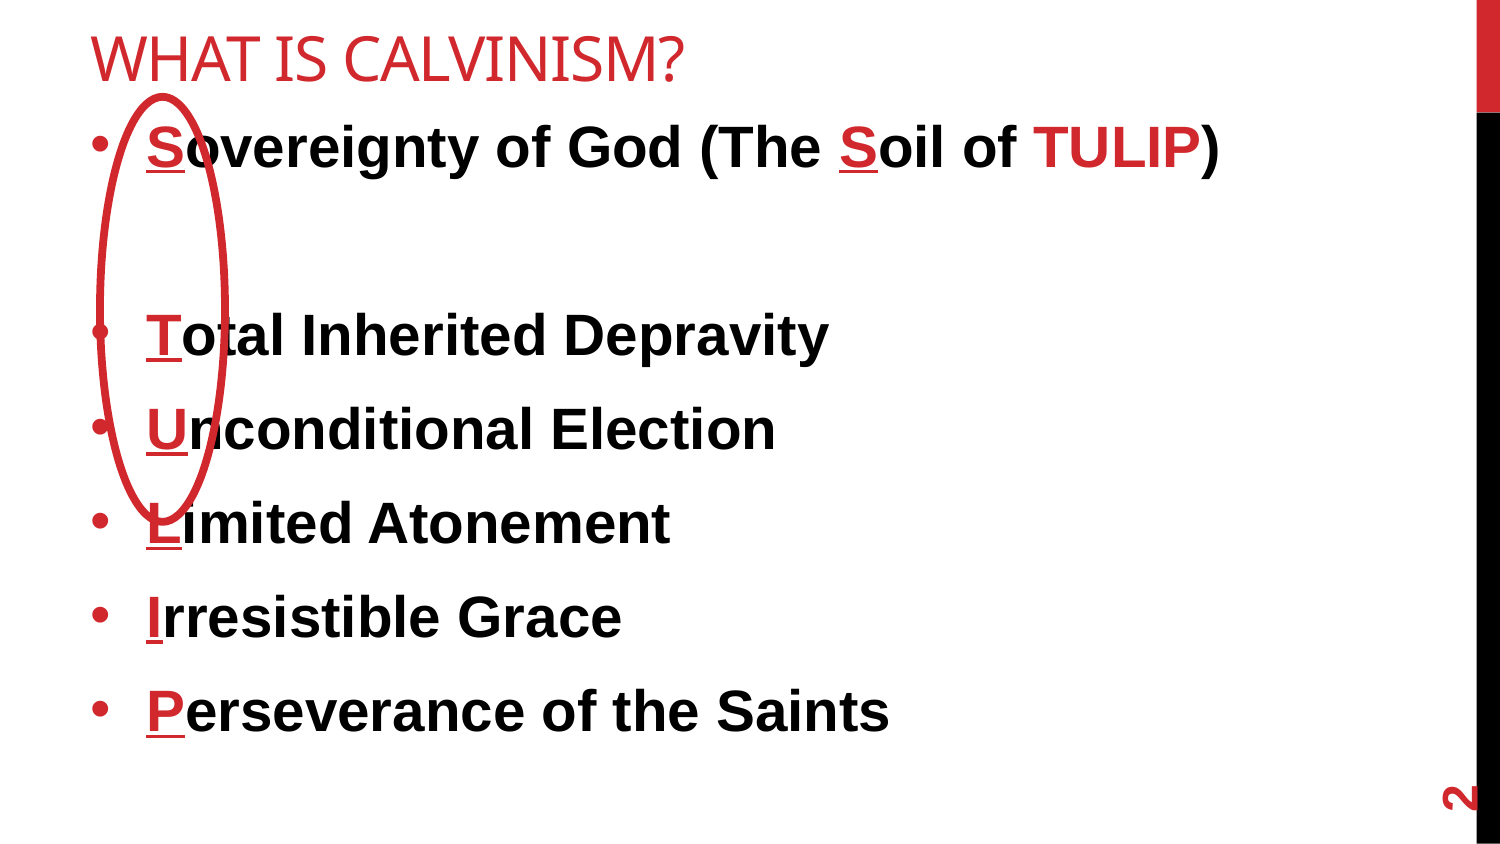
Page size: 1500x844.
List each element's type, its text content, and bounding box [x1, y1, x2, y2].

list Sovereignty of God (The Soil of TULIP) Total Inherited Depravity Unconditional Election Limited Atonement Irresistible Grace Perseverance of the Saints [75, 101, 1425, 811]
text_box [97, 94, 228, 525]
slide_number 2 [1427, 665, 1488, 828]
title What is Calvinism? [75, 11, 1425, 101]
